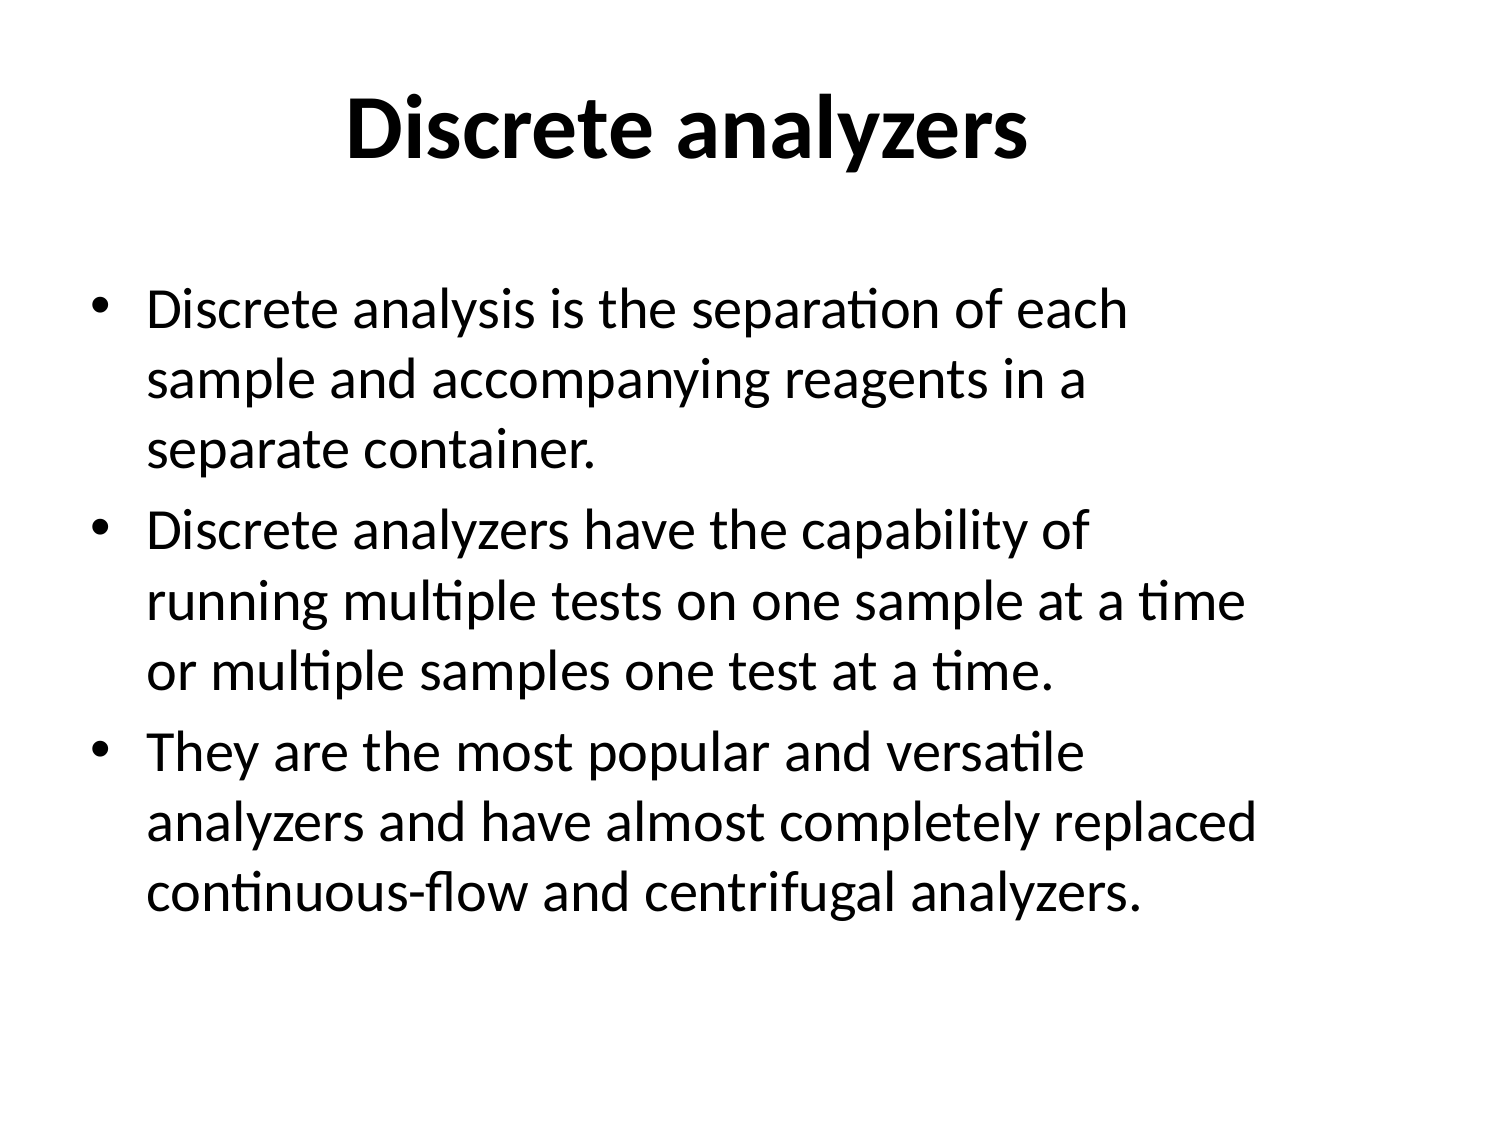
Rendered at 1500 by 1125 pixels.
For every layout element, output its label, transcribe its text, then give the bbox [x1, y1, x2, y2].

list Discrete analysis is the separation of each sample and accompanying reagents in a separate container. Discrete analyzers have the capability of running multiple tests on one sample at a time or multiple samples one test at a time. They are the most popular and versatile analyzers and have almost completely replaced continuous-flow and centrifugal analyzers. [75, 262, 1300, 1062]
title Discrete analyzers [75, 45, 1300, 200]
